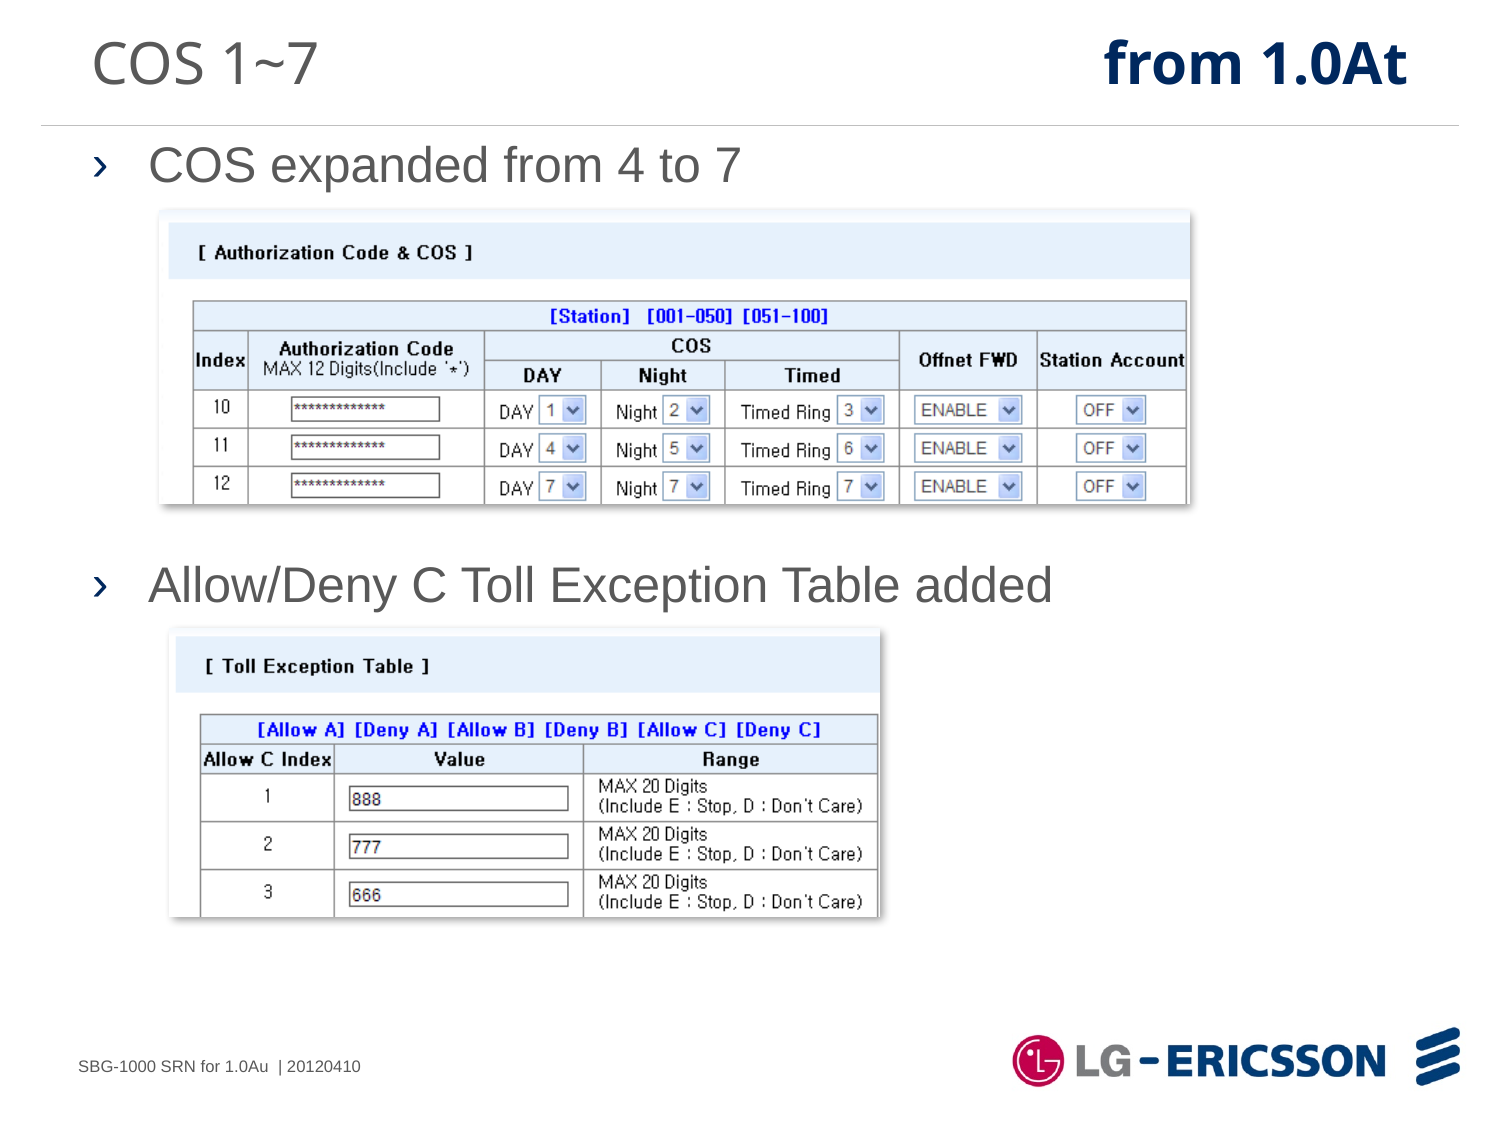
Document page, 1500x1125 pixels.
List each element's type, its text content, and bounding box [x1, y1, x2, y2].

picture [1004, 1018, 1471, 1094]
list COS expanded from 4 to 7 Allow/Deny C Toll Exception Table added [76, 125, 1424, 1036]
picture [159, 210, 1191, 504]
text_box from 1.0At [76, 19, 1423, 102]
picture [169, 628, 881, 918]
